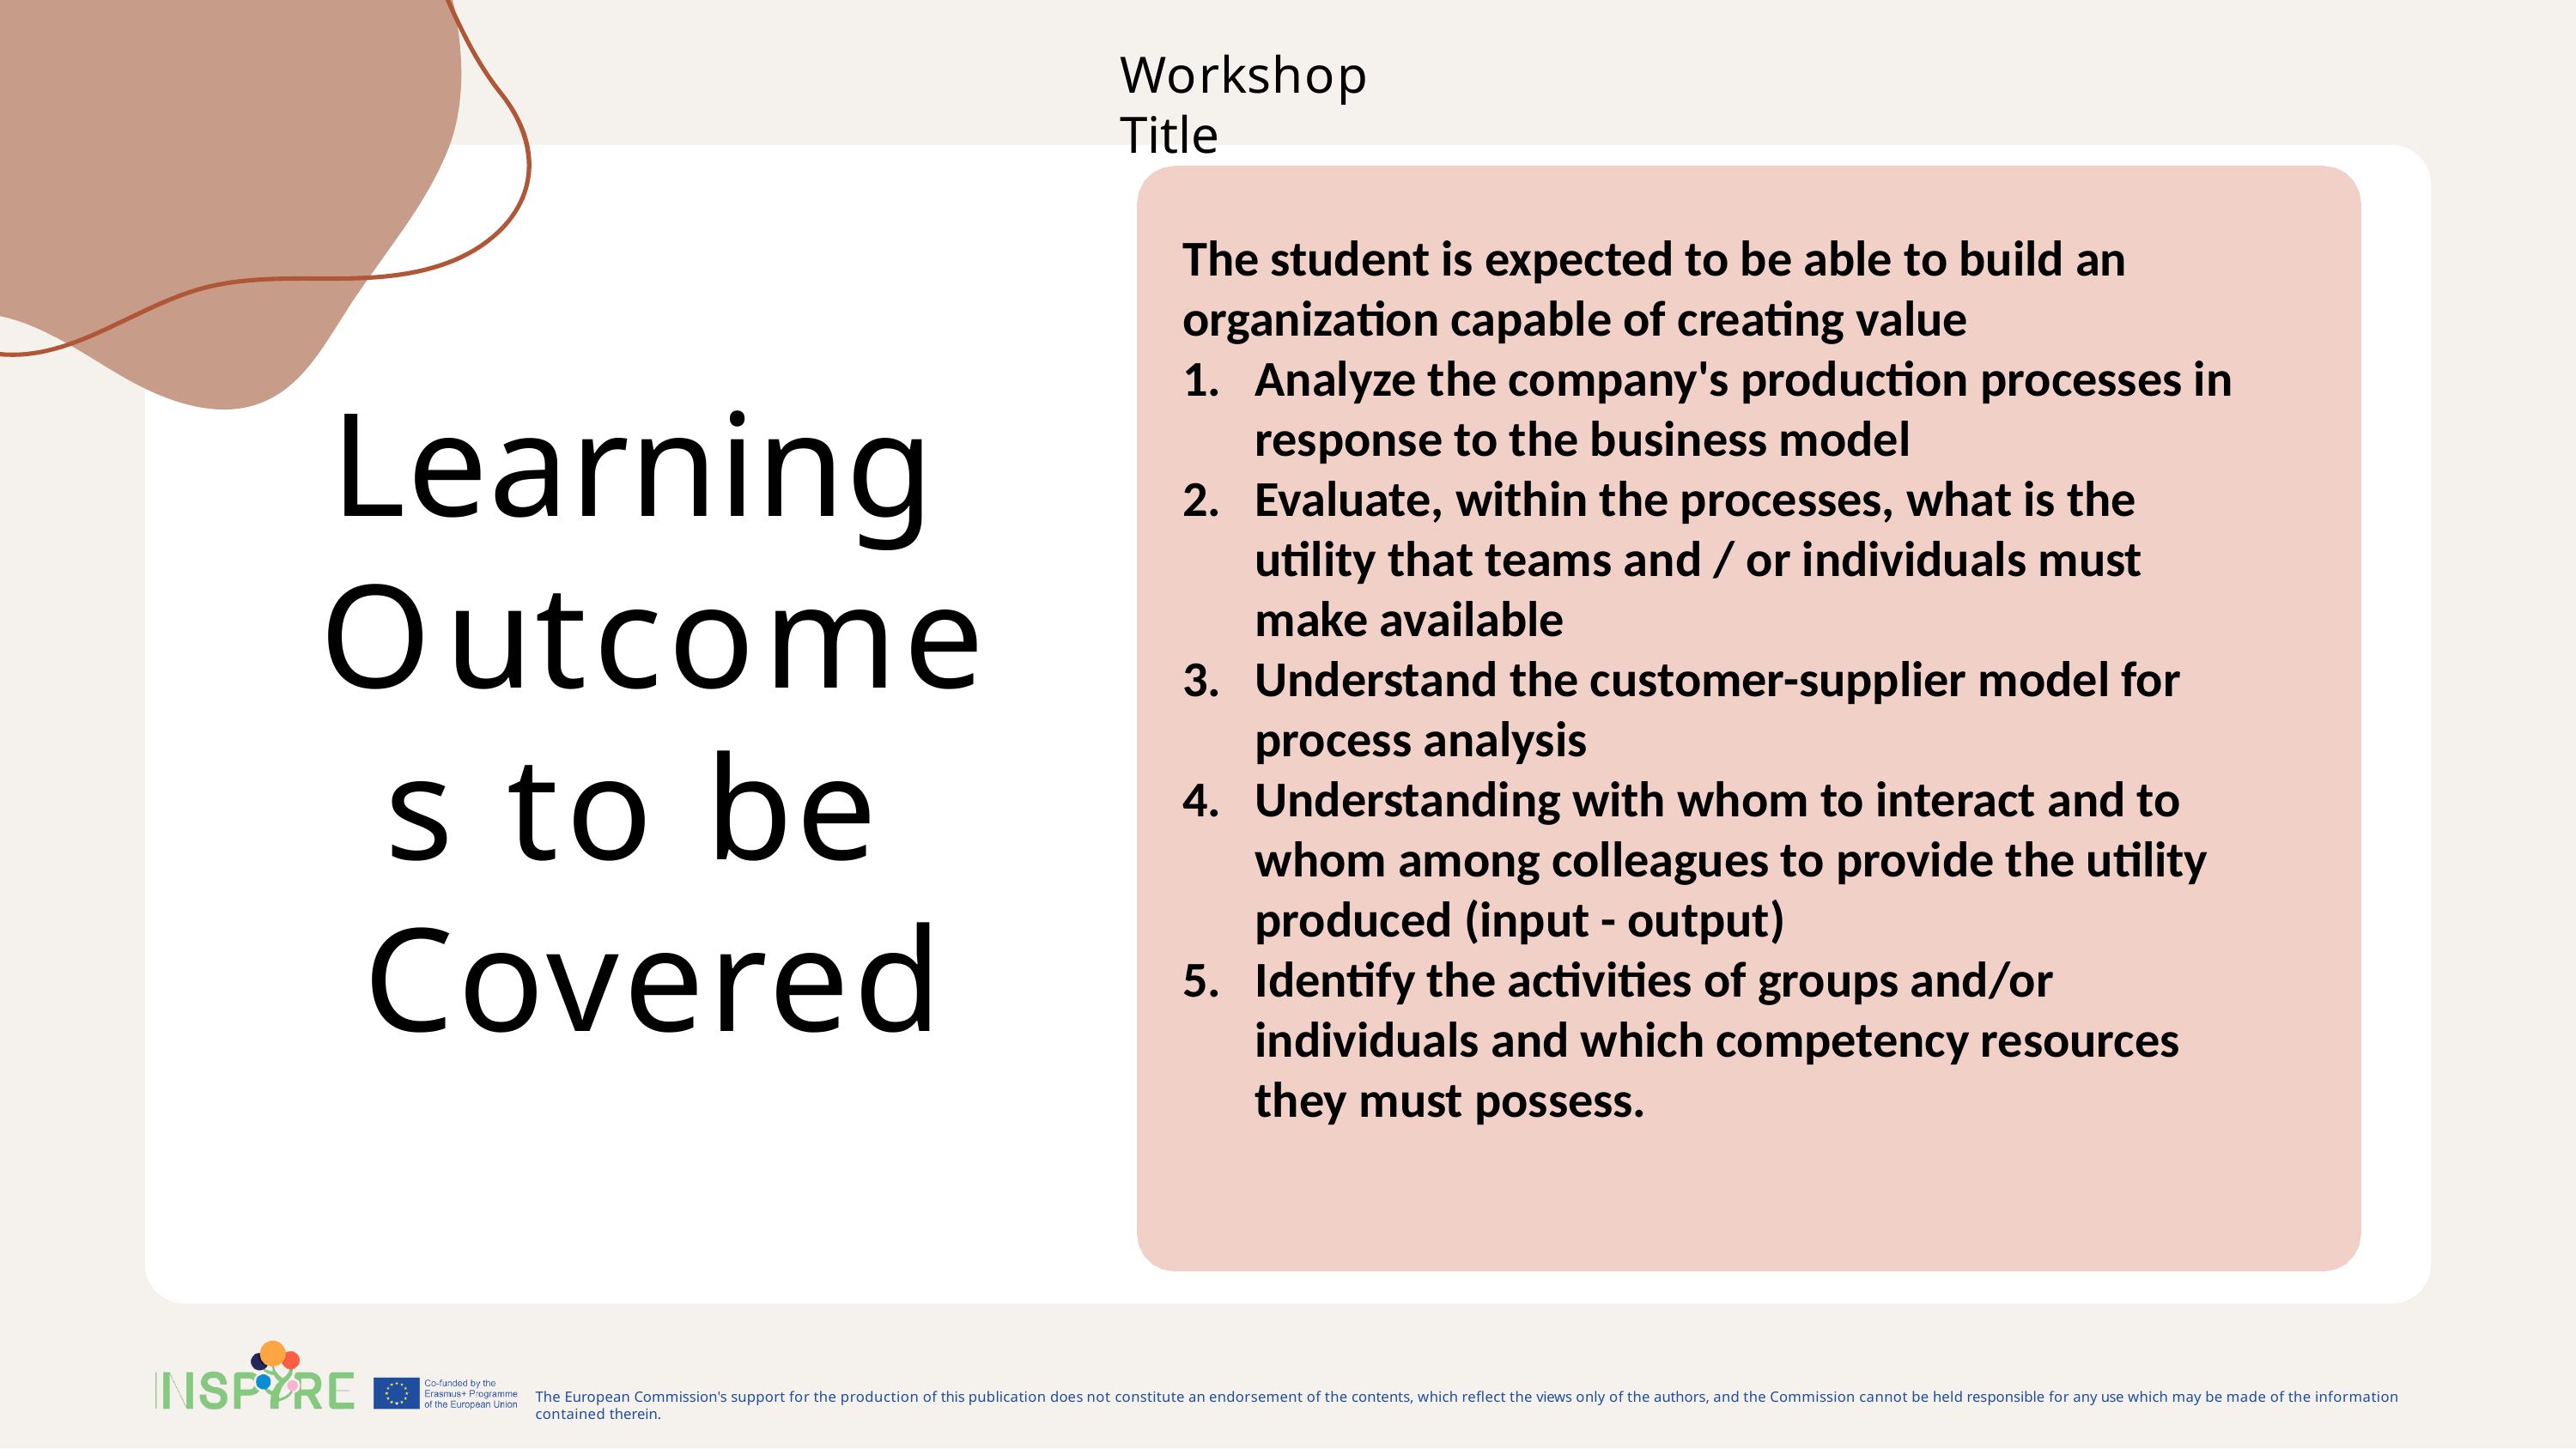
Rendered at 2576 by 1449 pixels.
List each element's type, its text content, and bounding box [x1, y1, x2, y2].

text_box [144, 1328, 577, 1435]
title Workshop Title [1118, 41, 1458, 286]
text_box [0, 0, 532, 410]
text_box The student is expected to be able to build an organization capable of creating value Analyze the company's production processes in response to the business model Evaluate, within the processes, what is the utility that teams and / or individuals must make available Understand the customer-supplier model for process analysis Understanding with whom to interact and to whom among colleagues to provide the utility produced (input - output) Identify the activities of groups and/or individuals and which competency resources they must possess. [1170, 220, 2275, 1134]
text_box Learning Outcomes to be Covered [307, 371, 999, 1060]
footer The European Commission's support for the production of this publication does not constitute an endorsement of the contents, which reflect the views only of the authors, and the Commission cannot be held responsible for any use which may be made of the information contained therein. [533, 1386, 2414, 1449]
text_box [1137, 166, 2361, 1272]
